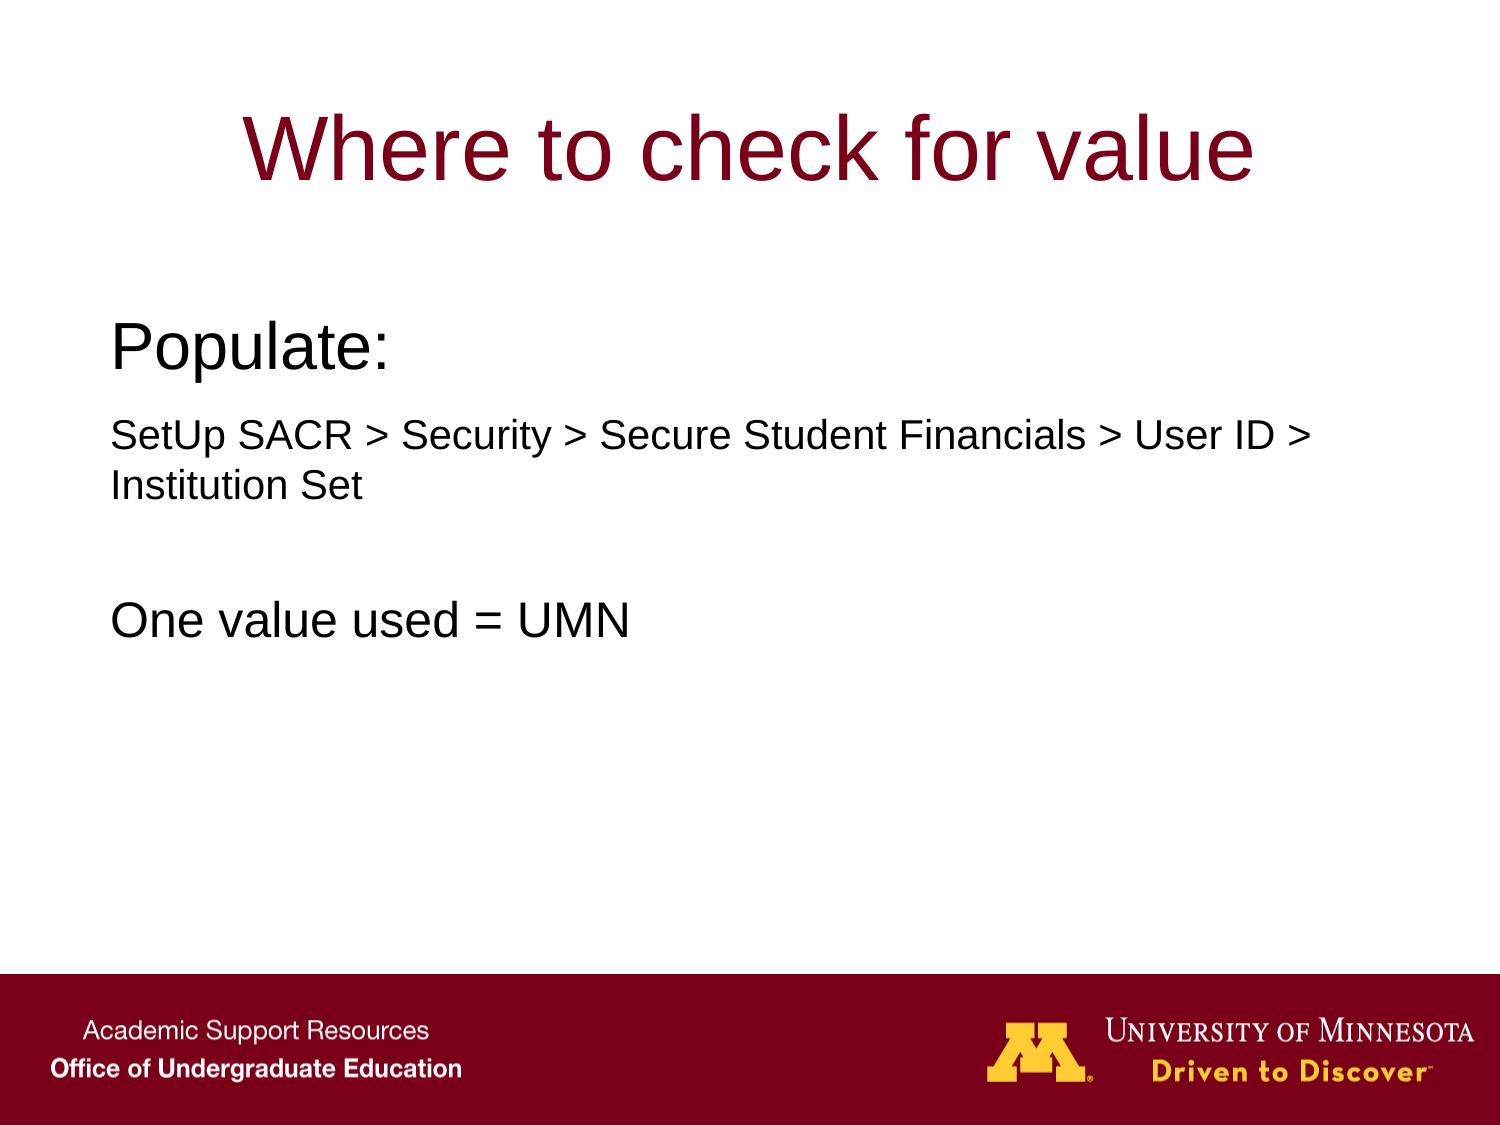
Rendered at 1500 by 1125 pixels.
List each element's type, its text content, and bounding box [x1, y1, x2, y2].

title Where to check for value [112, 50, 1388, 238]
list Populate: SetUp SACR > Security > Secure Student Financials > User ID > Institution Set One value used = UMN [61, 287, 1428, 938]
picture [0, 974, 1500, 1125]
